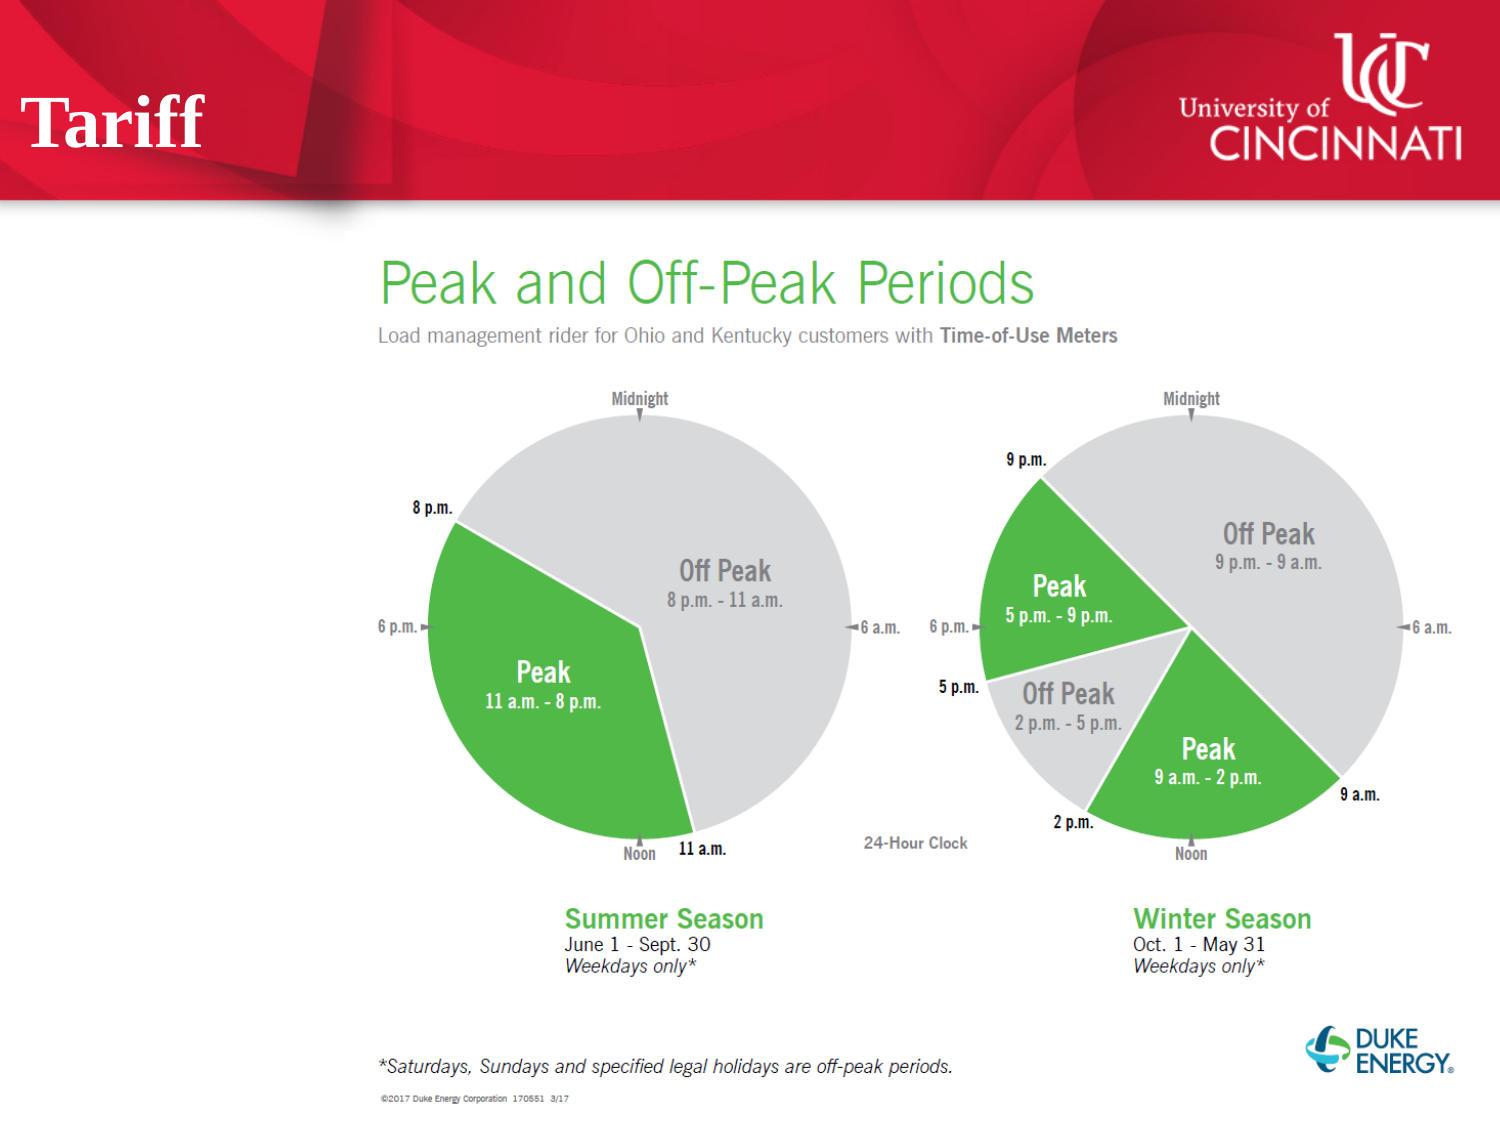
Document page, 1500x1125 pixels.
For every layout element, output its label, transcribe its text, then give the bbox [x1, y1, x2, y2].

picture [0, 0, 1500, 1125]
text_box Tariff [0, 62, 225, 173]
